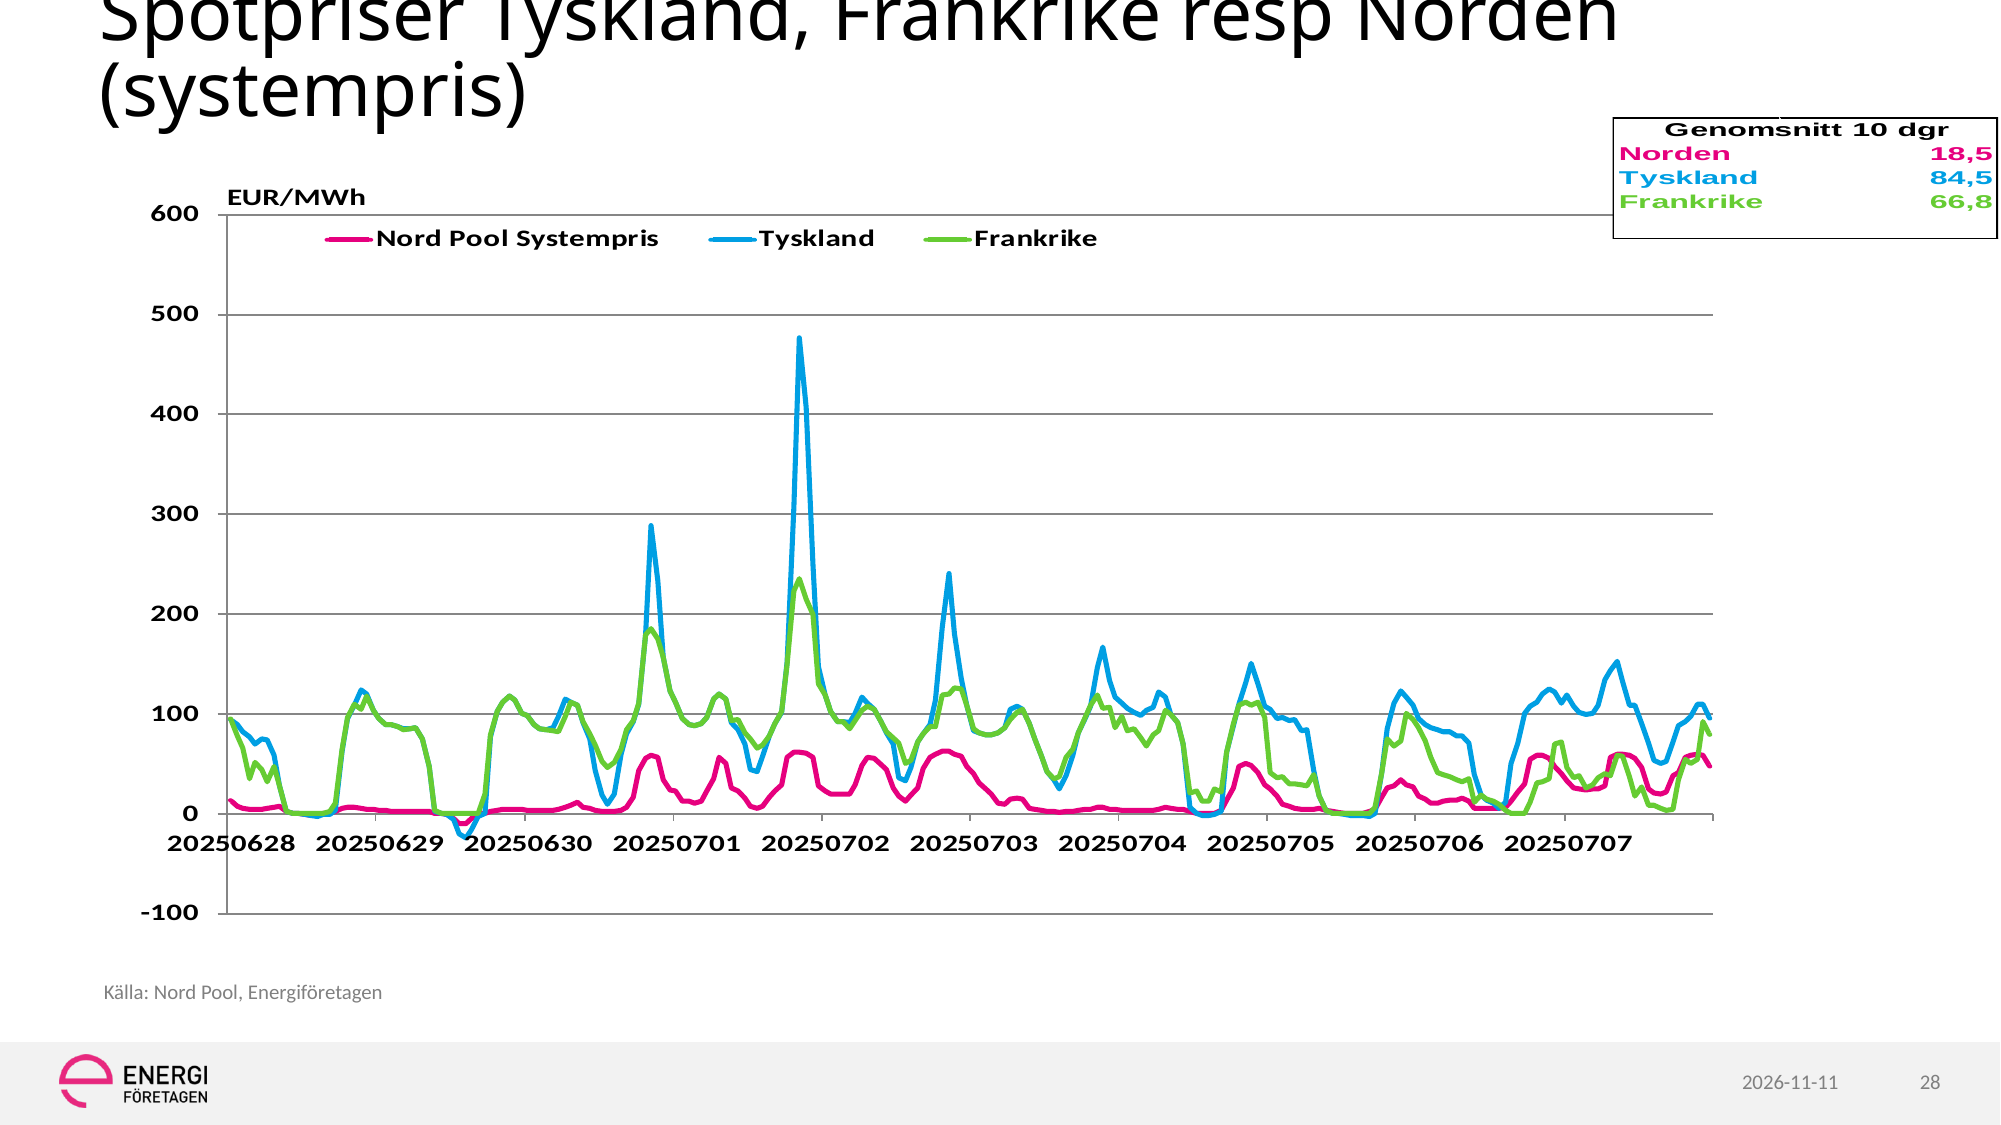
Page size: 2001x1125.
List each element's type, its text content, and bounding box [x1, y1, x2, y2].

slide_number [1742, 1068, 1854, 1099]
text_box Källa: Nord Pool, Energiföretagen [103, 978, 1229, 1009]
picture [59, 1054, 207, 1108]
title Spotpriser Tyskland, Frankrike resp Norden (systempris) [99, 4, 1900, 132]
slide_number 28 [1882, 1068, 1941, 1099]
picture [126, 117, 2000, 990]
